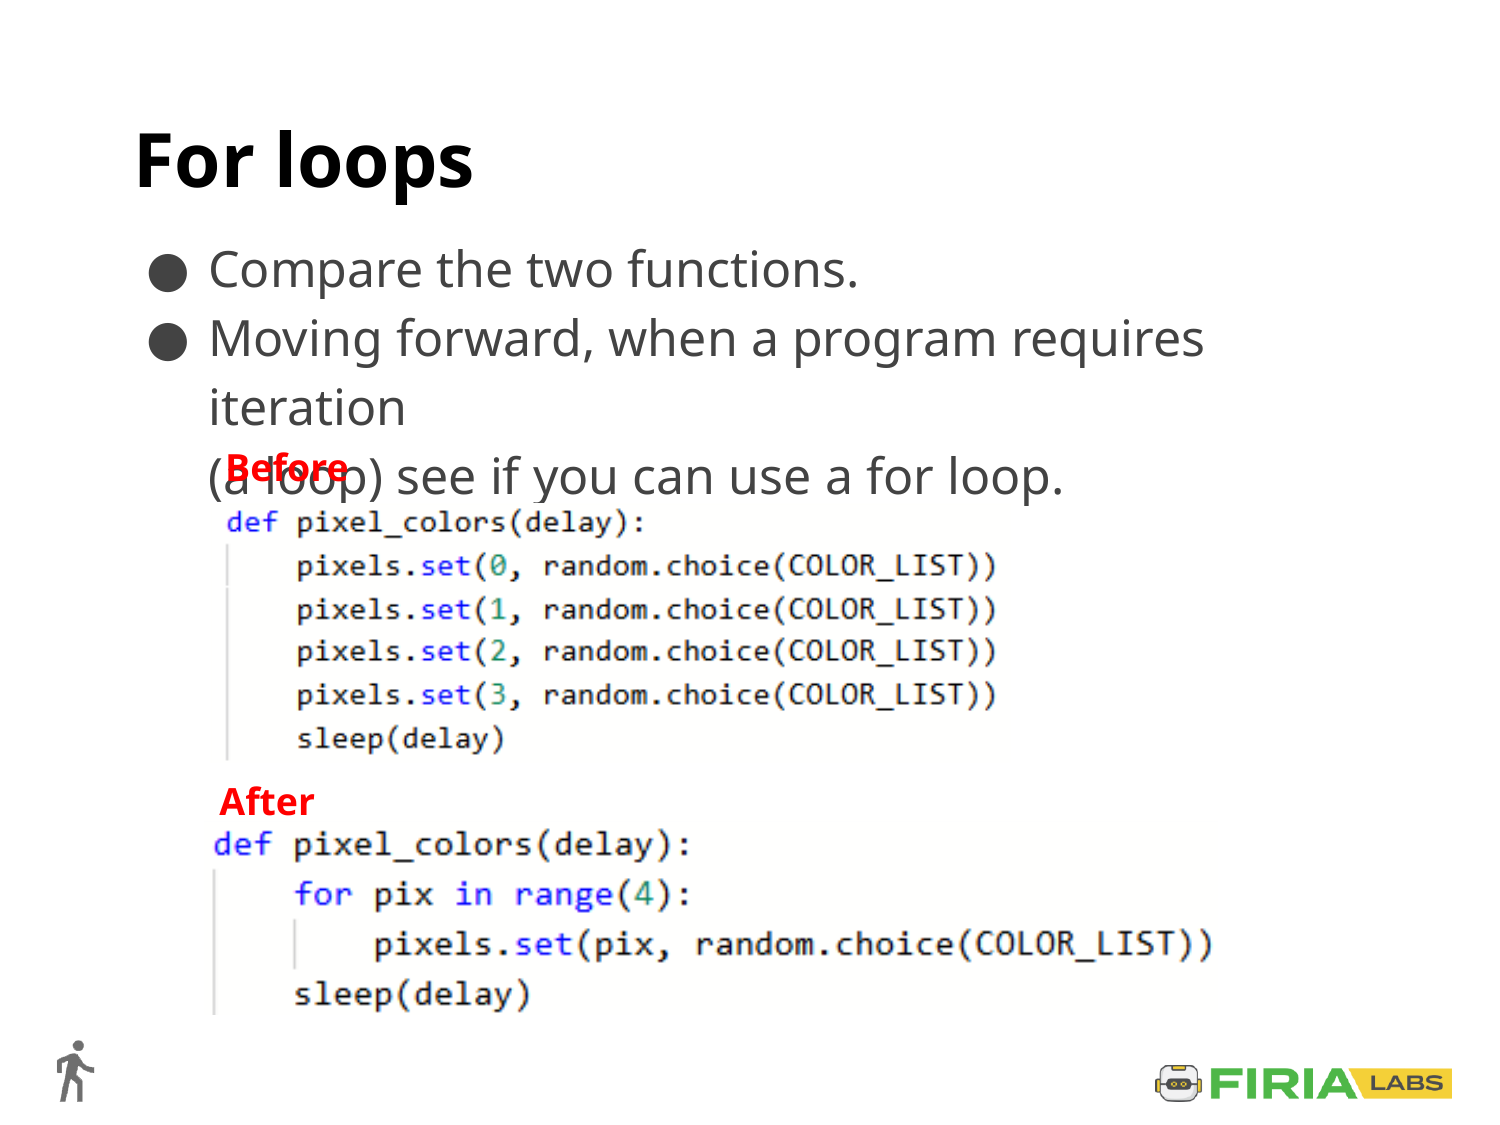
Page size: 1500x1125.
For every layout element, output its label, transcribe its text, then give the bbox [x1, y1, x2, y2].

picture [210, 503, 1011, 764]
list Compare the two functions. Moving forward, when a program requires iteration (a loop) see if you can use a for loop. [118, 213, 1396, 1054]
picture [204, 820, 1218, 1015]
text_box Before [210, 428, 507, 502]
text_box After [204, 765, 501, 819]
picture [41, 1030, 103, 1107]
title For loops [118, 97, 1449, 234]
picture [1144, 1058, 1459, 1107]
